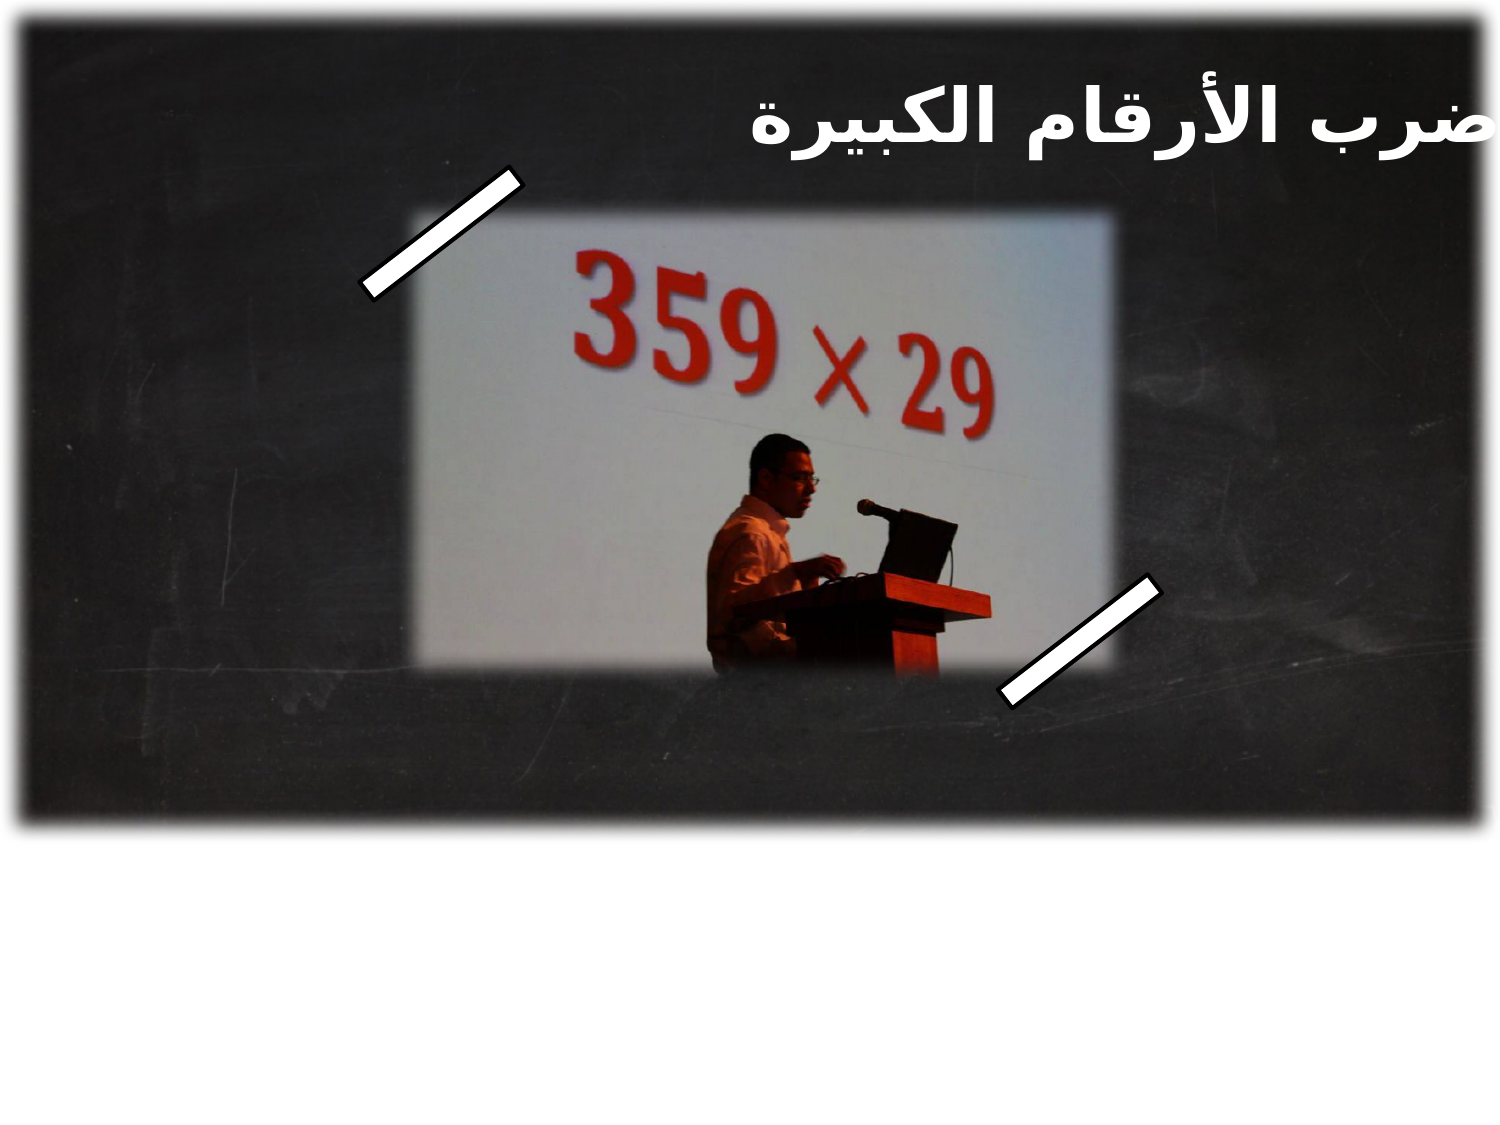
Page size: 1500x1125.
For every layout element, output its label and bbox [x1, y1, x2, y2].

picture [0, 0, 1500, 844]
